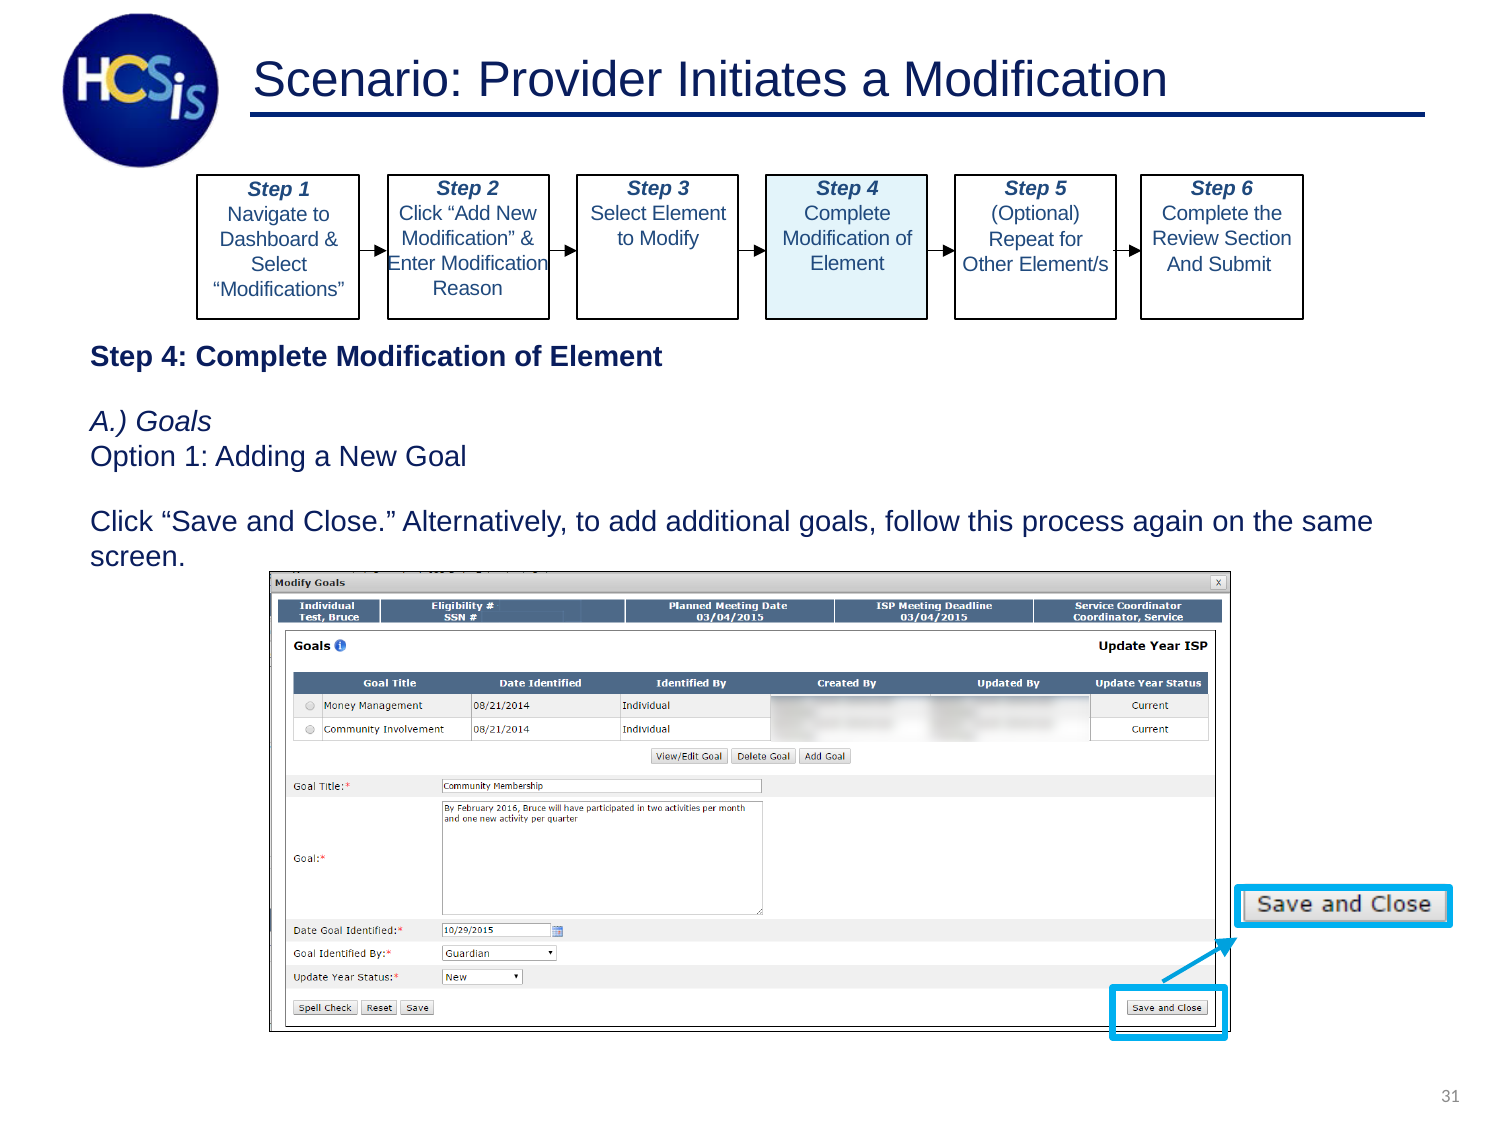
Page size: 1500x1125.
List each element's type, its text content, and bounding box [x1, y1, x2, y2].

slide_number 31 [1137, 1064, 1475, 1125]
picture [1237, 874, 1455, 932]
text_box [197, 174, 1303, 327]
title Scenario: Provider Initiates a Modification [88, 45, 1412, 234]
text_box Step 4: Complete Modification of Element A.) Goals Option 1: Adding a New Goal Click “Save and Close.” Alternatively, to add additional goals, follow this process again on the same screen. [87, 337, 1392, 573]
picture [62, 13, 220, 169]
picture [1242, 892, 1446, 921]
picture [1117, 992, 1221, 1032]
picture [1167, 982, 1231, 1032]
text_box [1162, 937, 1238, 982]
picture [269, 571, 1231, 1032]
